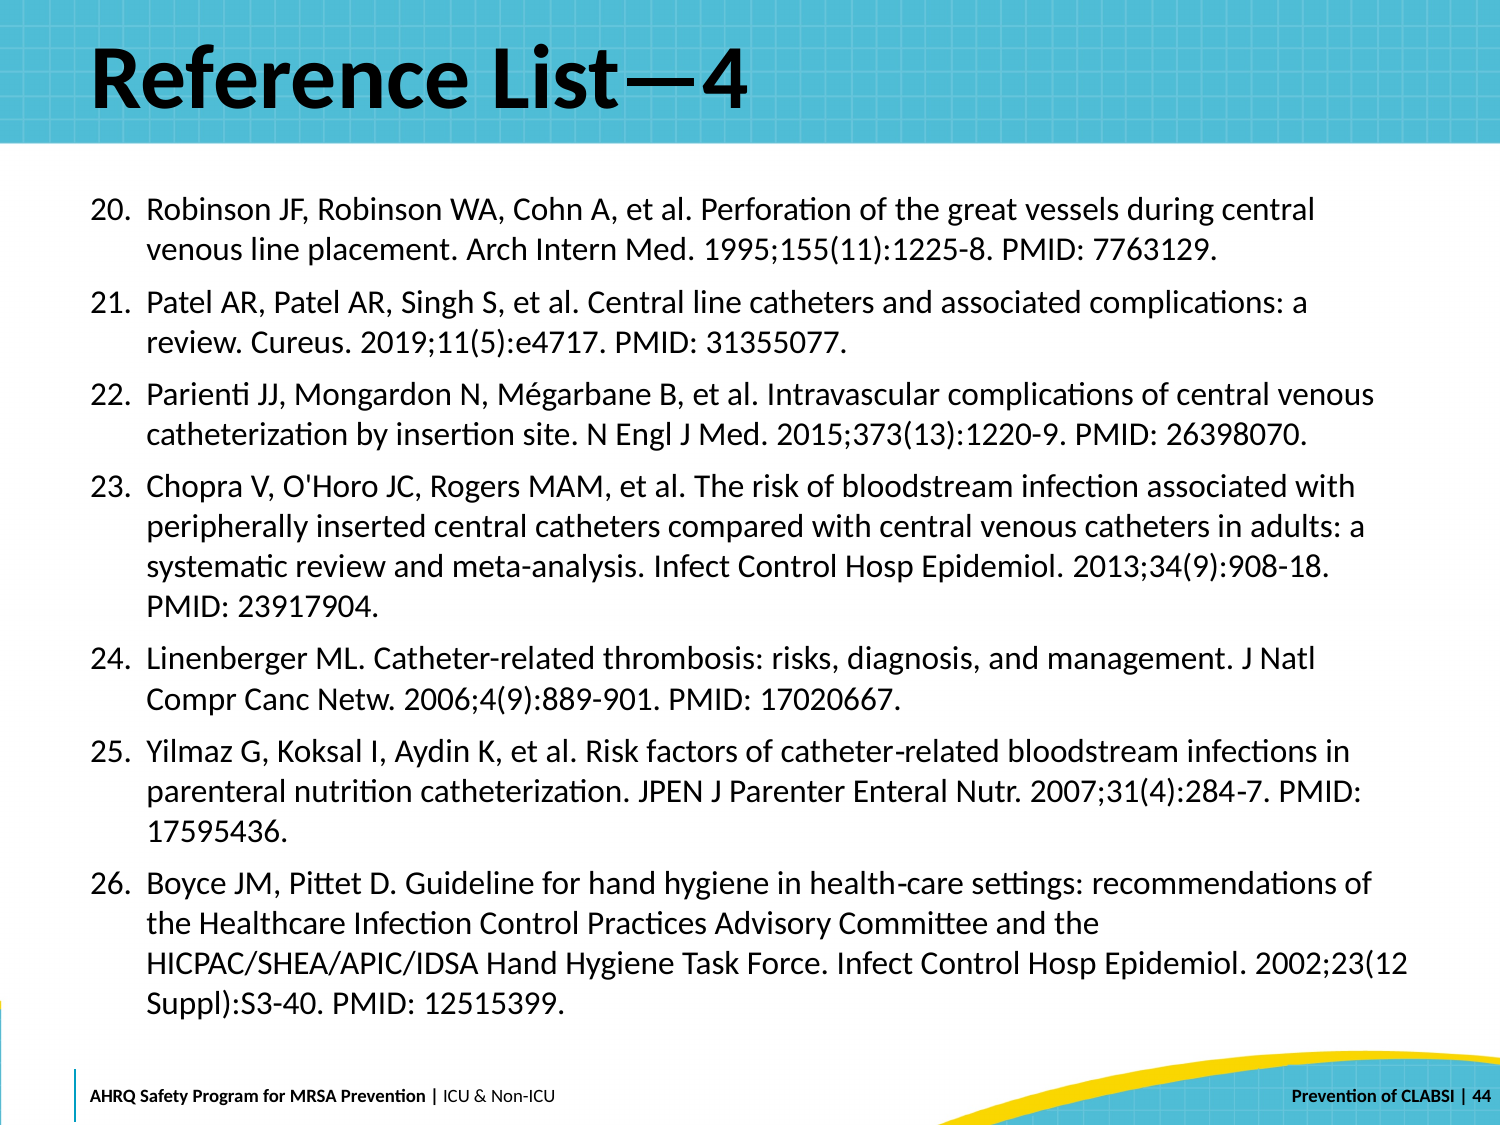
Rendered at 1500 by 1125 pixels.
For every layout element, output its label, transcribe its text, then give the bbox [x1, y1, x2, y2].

list Robinson JF, Robinson WA, Cohn A, et al. Perforation of the great vessels during central venous line placement. Arch Intern Med. 1995;155(11):1225-8. PMID: 7763129. Patel AR, Patel AR, Singh S, et al. Central line catheters and associated complications: a review. Cureus. 2019;11(5):e4717. PMID: 31355077. Parienti JJ, Mongardon N, Mégarbane B, et al. Intravascular complications of central venous catheterization by insertion site. N Engl J Med. 2015;373(13):1220-9. PMID: 26398070. Chopra V, O'Horo JC, Rogers MAM, et al. The risk of bloodstream infection associated with peripherally inserted central catheters compared with central venous catheters in adults: a systematic review and meta-analysis. Infect Control Hosp Epidemiol. 2013;34(9):908-18. PMID: 23917904. Linenberger ML. Catheter-related thrombosis: risks, diagnosis, and management. J Natl Compr Canc Netw. 2006;4(9):889-901. PMID: 17020667. Yilmaz G, Koksal I, Aydin K, et al. Risk factors of catheter‐related bloodstream infections in parenteral nutrition catheterization. JPEN J Parenter Enteral Nutr. 2007;31(4):284‐7. PMID: 17595436. Boyce JM, Pittet D. Guideline for hand hygiene in health‐care settings: recommendations of the Healthcare Infection Control Practices Advisory Committee and the HICPAC/SHEA/APIC/IDSA Hand Hygiene Task Force. Infect Control Hosp Epidemiol. 2002;23(12 Suppl):S3-40. PMID: 12515399. [75, 179, 1425, 1035]
slide_number | 44 [1455, 1065, 1500, 1125]
picture [0, 0, 1500, 1125]
title Reference List—4 [75, 0, 1425, 150]
